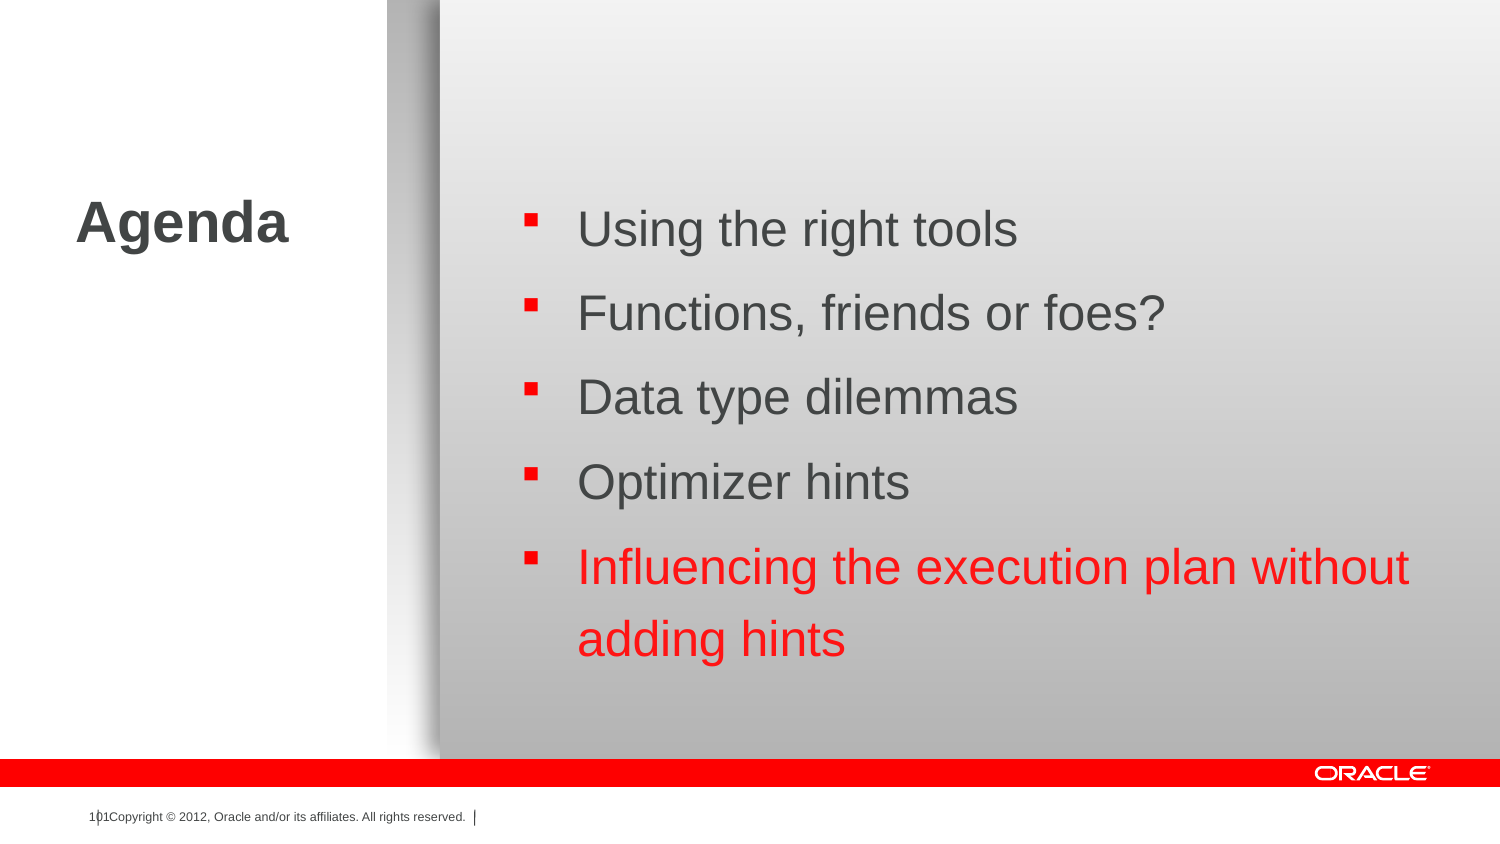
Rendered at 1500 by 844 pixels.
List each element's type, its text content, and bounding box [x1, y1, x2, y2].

title Agenda [75, 192, 358, 317]
picture [0, 759, 1500, 787]
list Using the right tools Functions, friends or foes? Data type dilemmas Optimizer hints Influencing the execution plan without adding hints [520, 184, 1431, 696]
